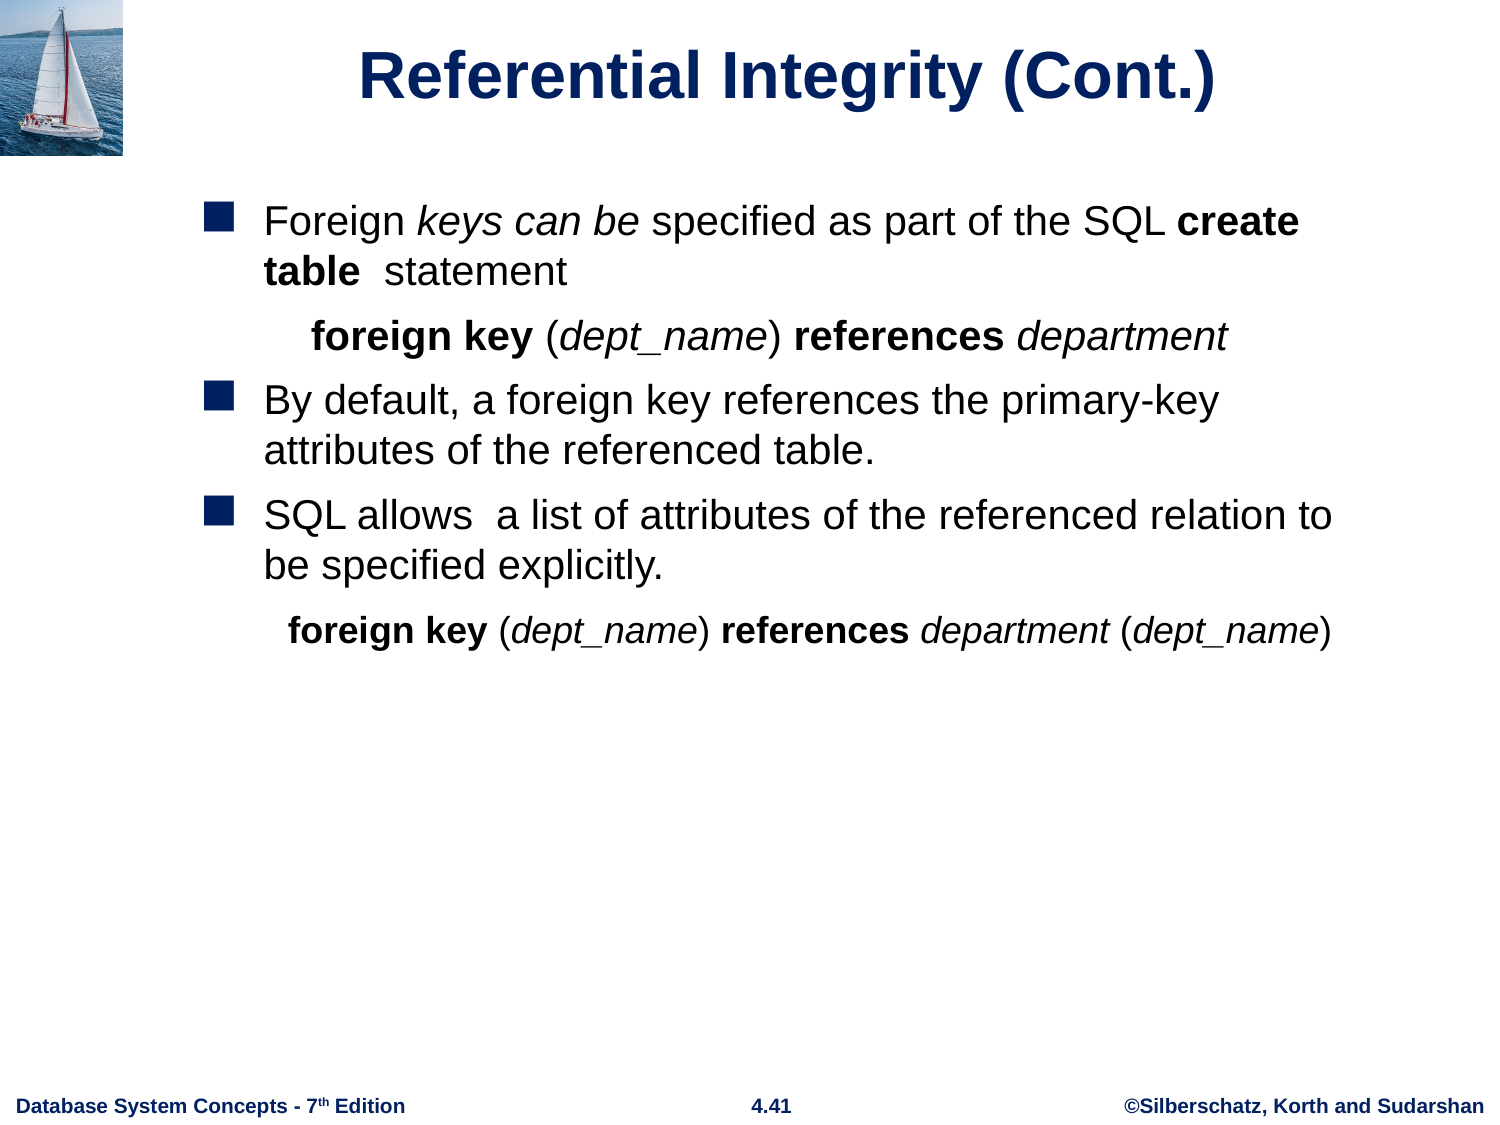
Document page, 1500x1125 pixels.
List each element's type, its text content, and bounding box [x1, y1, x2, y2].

picture [0, 0, 123, 156]
list Foreign keys can be specified as part of the SQL create table statement foreign key (dept_name) references department By default, a foreign key references the primary-key attributes of the referenced table. SQL allows a list of attributes of the referenced relation to be specified explicitly. foreign key (dept_name) references department (dept_name) [192, 186, 1400, 998]
title Referential Integrity (Cont.) [125, 18, 1452, 120]
